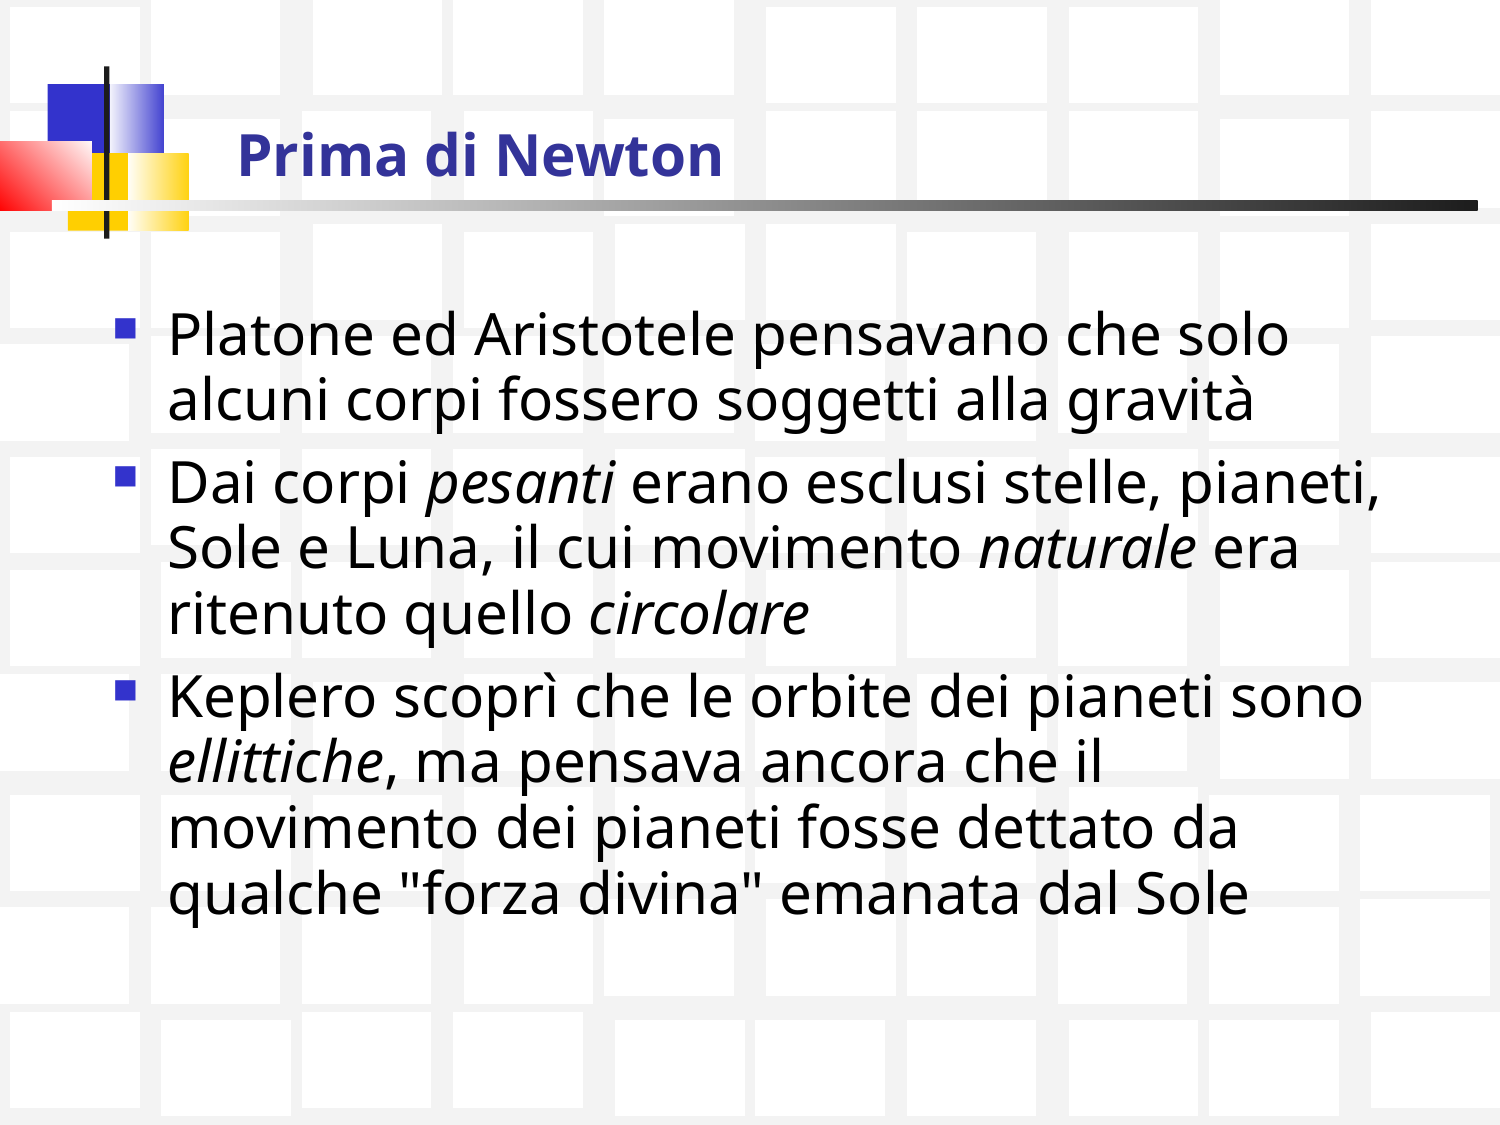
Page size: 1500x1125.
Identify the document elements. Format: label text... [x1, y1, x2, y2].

list Platone ed Aristotele pensavano che solo alcuni corpi fossero soggetti alla gravità Dai corpi pesanti erano esclusi stelle, pianeti, Sole e Luna, il cui movimento naturale era ritenuto quello circolare Keplero scoprì che le orbite dei pianeti sono ellittiche, ma pensava ancora che il movimento dei pianeti fosse dettato da qualche "forza divina" emanata dal Sole [111, 302, 1400, 965]
title Prima di Newton [221, 35, 1500, 196]
picture [0, 0, 1500, 1125]
